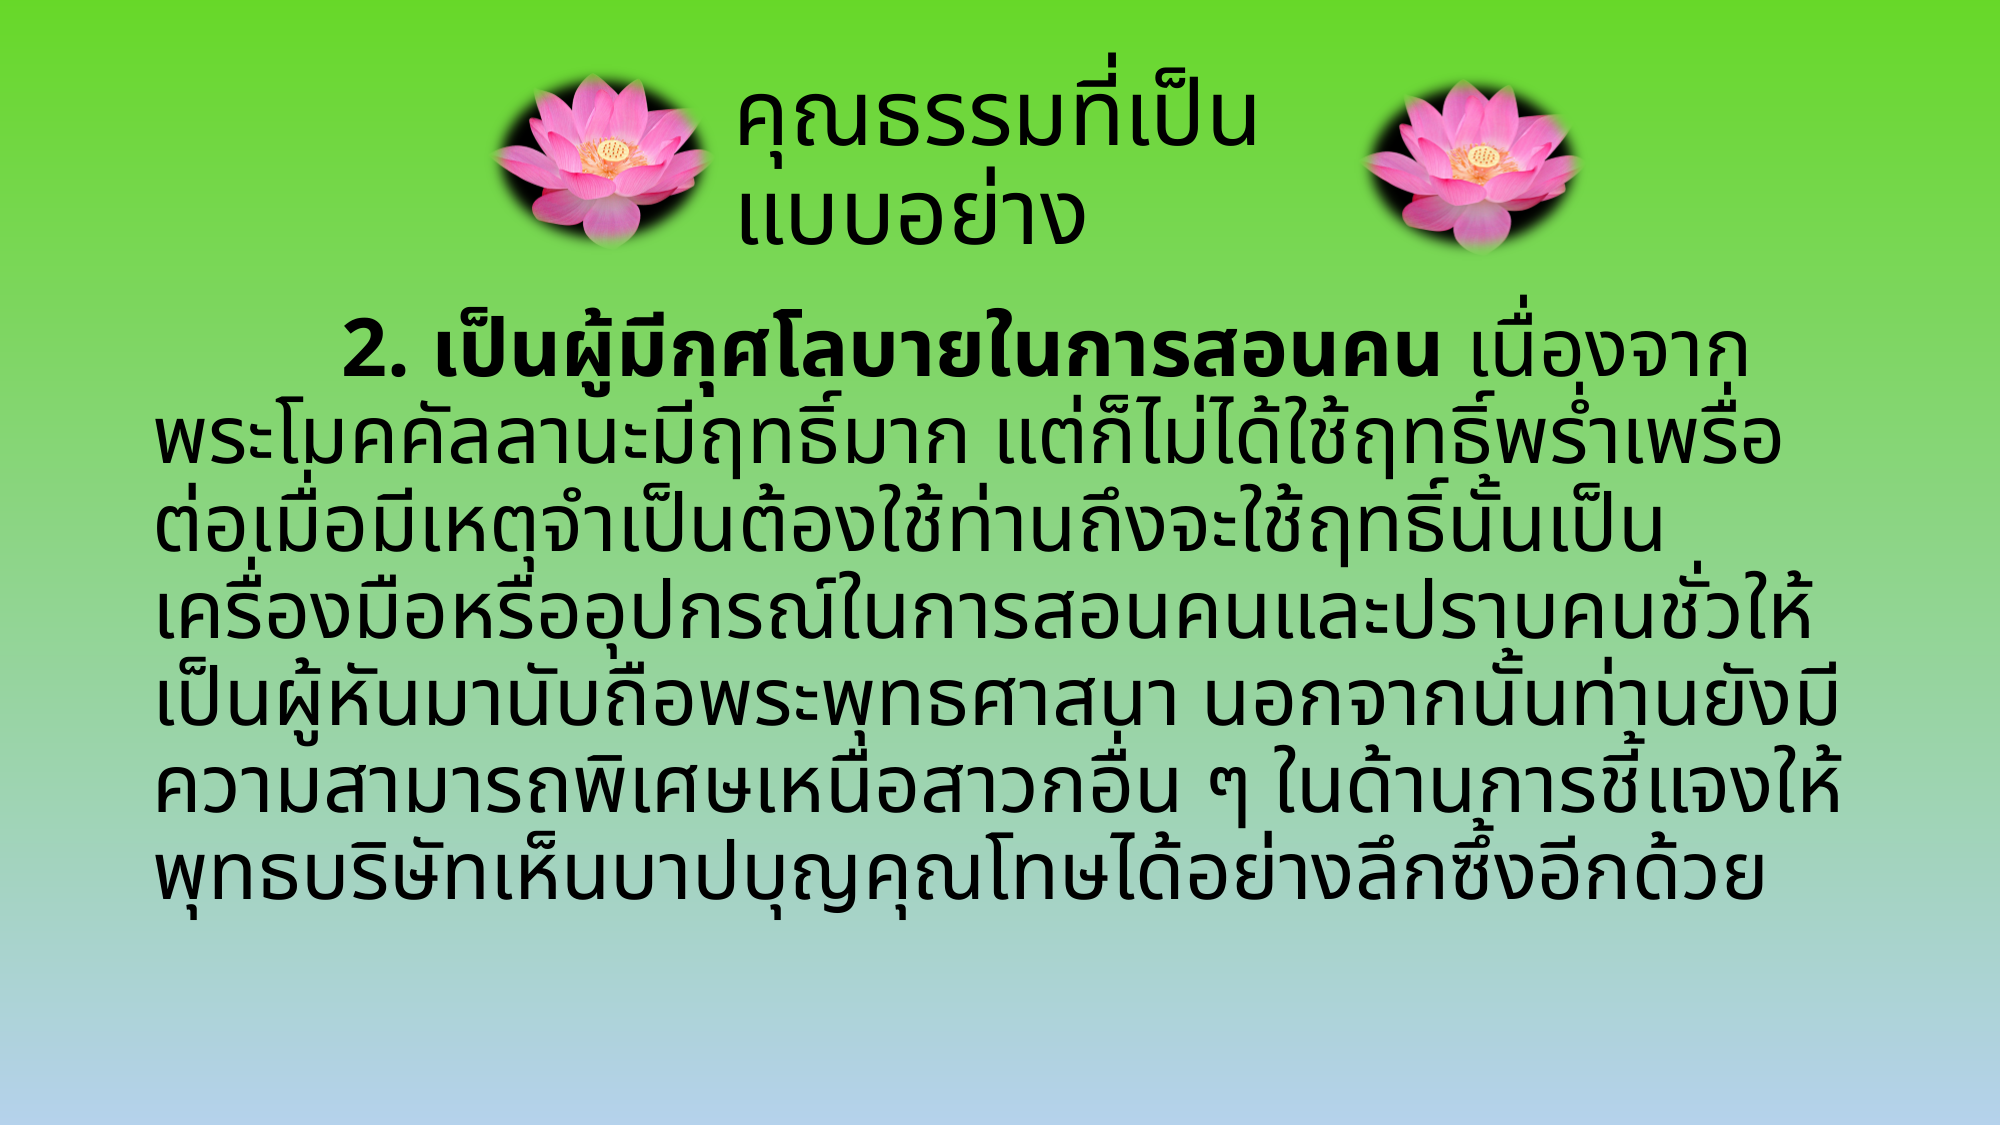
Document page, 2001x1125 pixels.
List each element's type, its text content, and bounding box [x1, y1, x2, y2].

title คุณธรรมที่เป็นแบบอย่าง [719, 76, 1354, 255]
picture [1354, 70, 1590, 261]
picture [483, 64, 719, 255]
list 2. เป็นผู้มีกุศโลบายในการสอนคน เนื่องจากพระโมคคัลลานะมีฤทธิ์มาก แต่ก็ไม่ได้ใช้ฤทธิ์พร่ำเพรื่อ ต่อเมื่อมีเหตุจำเป็นต้องใช้ท่านถึงจะใช้ฤทธิ์นั้นเป็นเครื่องมือหรืออุปกรณ์ในการสอนคนและปราบคนชั่วให้เป็นผู้หันมานับถือพระพุทธศาสนา นอกจากนั้นท่านยังมีความสามารถพิเศษเหนือสาวกอื่น ๆ ในด้านการชี้แจงให้พุทธบริษัทเห็นบาปบุญคุณโทษได้อย่างลึกซึ้งอีกด้วย [137, 299, 1863, 1014]
